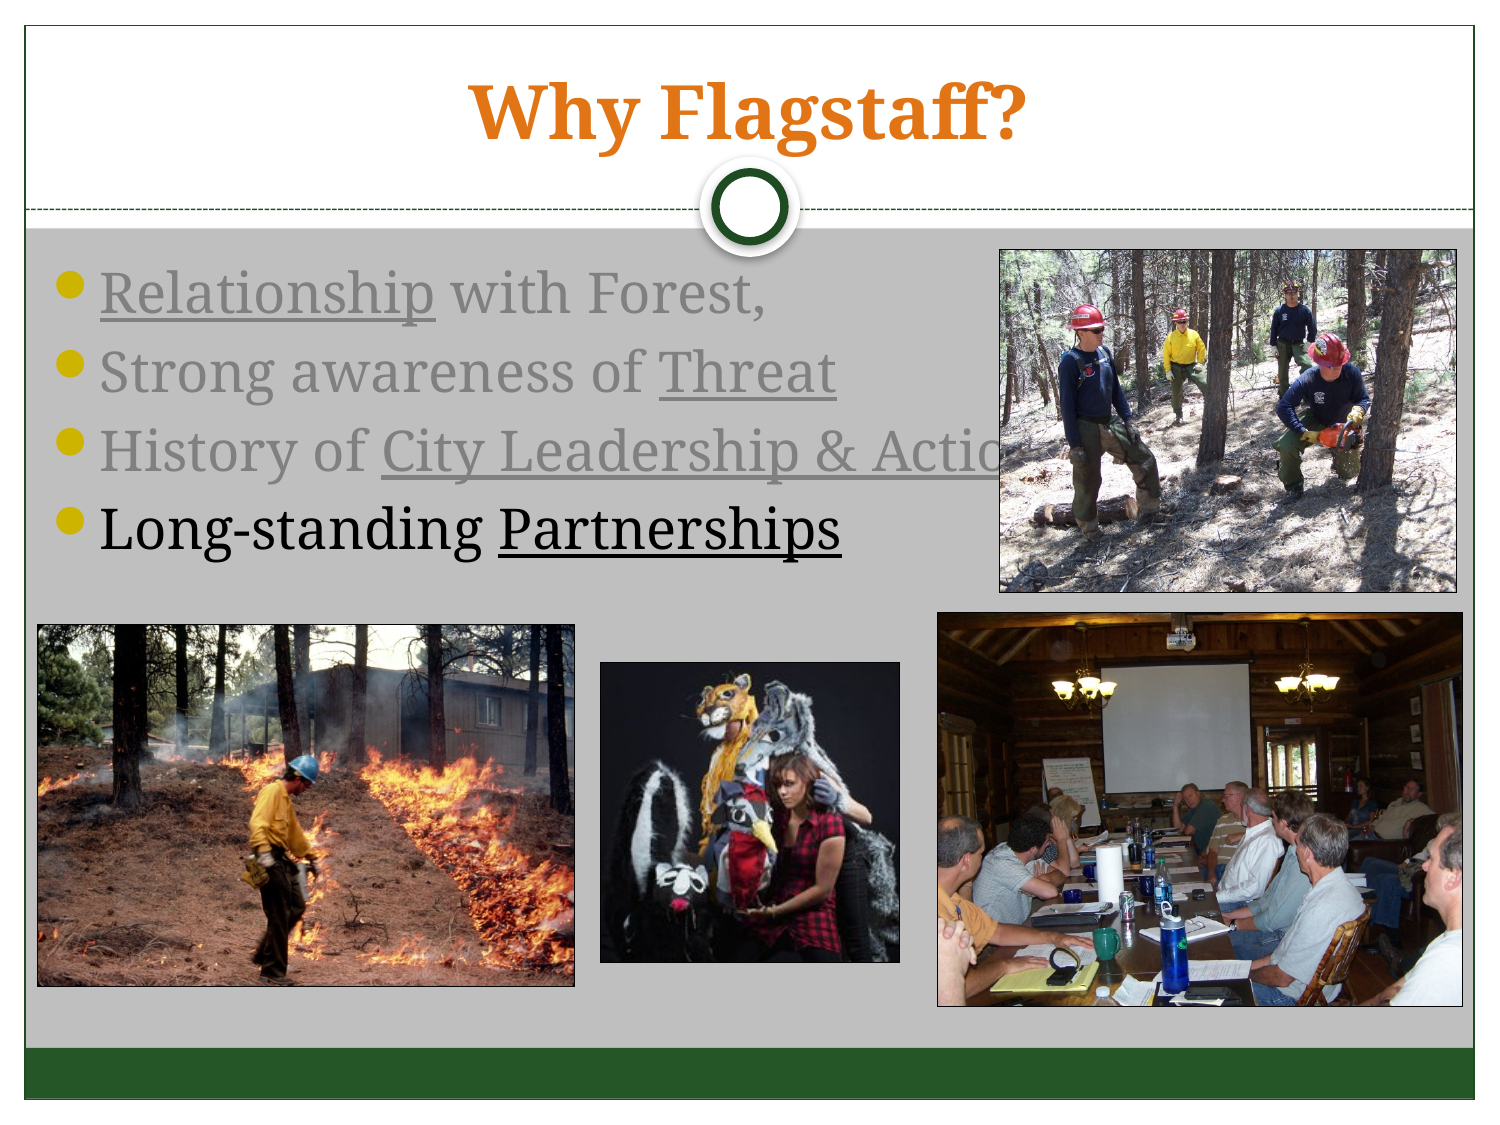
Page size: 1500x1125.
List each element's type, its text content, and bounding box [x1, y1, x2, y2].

picture [37, 624, 576, 987]
list Relationship with Forest, Strong awareness of Threat History of City Leadership & Action Long-standing Partnerships [37, 249, 1433, 1000]
picture [599, 662, 901, 963]
title Why Flagstaff? [49, 37, 1450, 162]
picture [937, 612, 1463, 1007]
picture [999, 249, 1457, 593]
